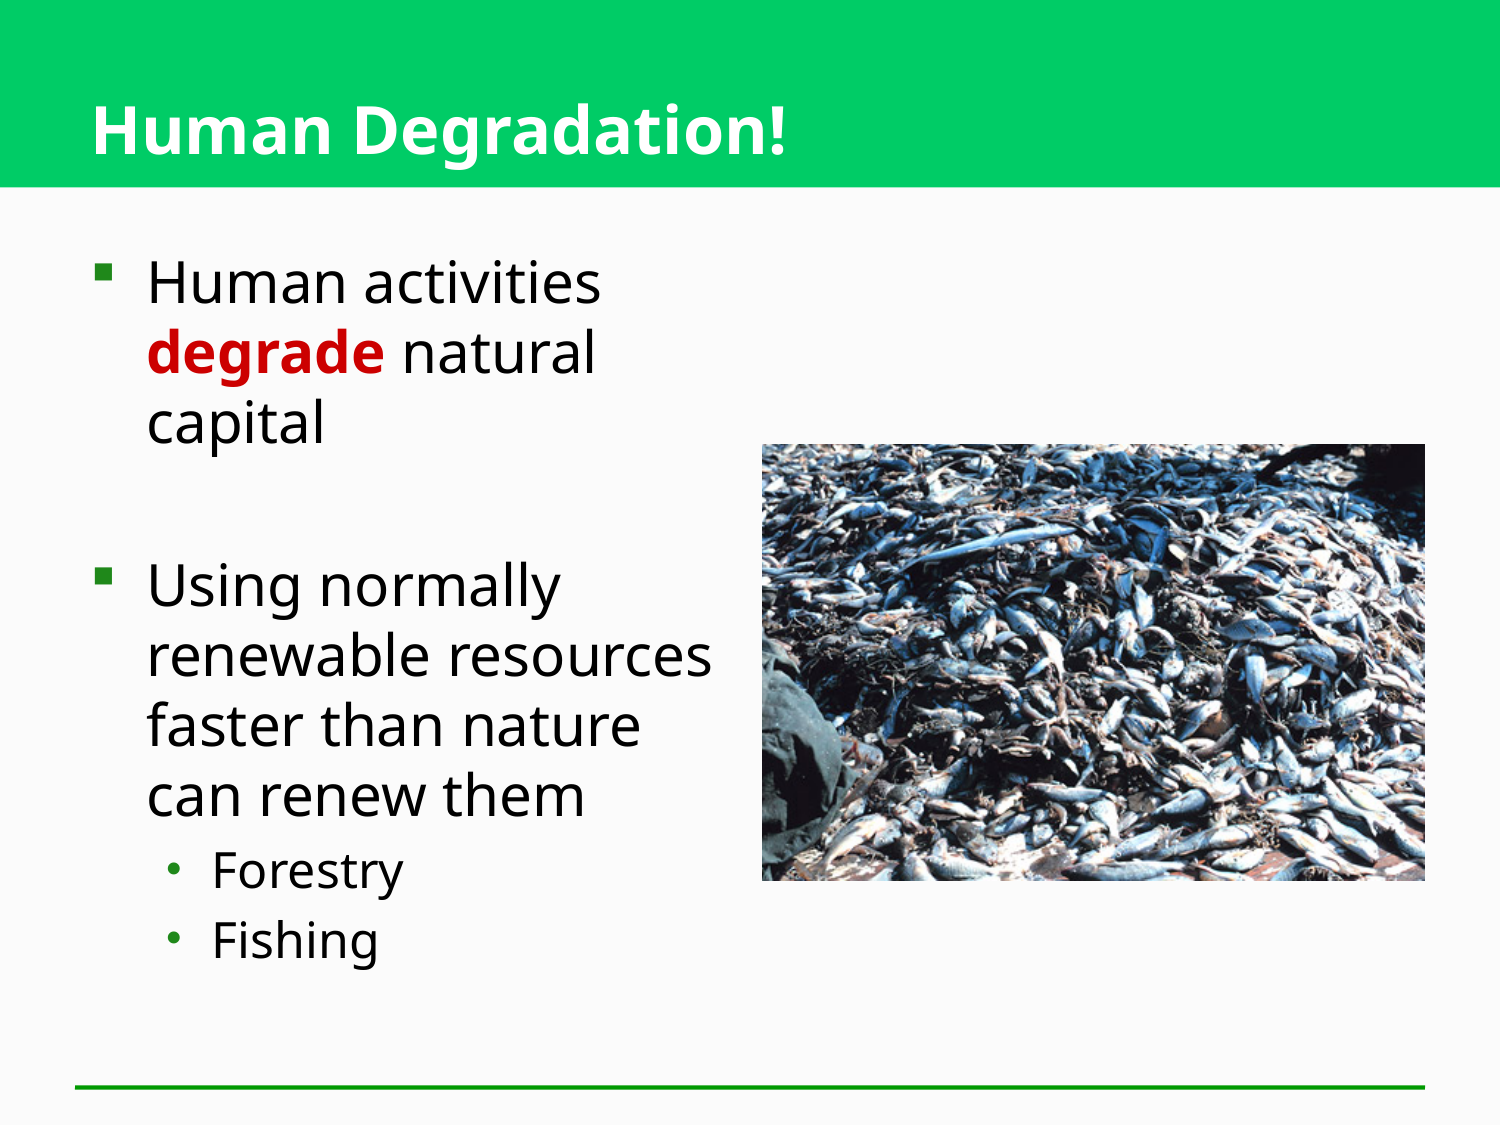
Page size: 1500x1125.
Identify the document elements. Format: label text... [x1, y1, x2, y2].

list Human activities degrade natural capital Using normally renewable resources faster than nature can renew them Forestry Fishing [74, 237, 738, 1088]
title Human Degradation! [74, 74, 1426, 176]
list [762, 444, 1426, 881]
